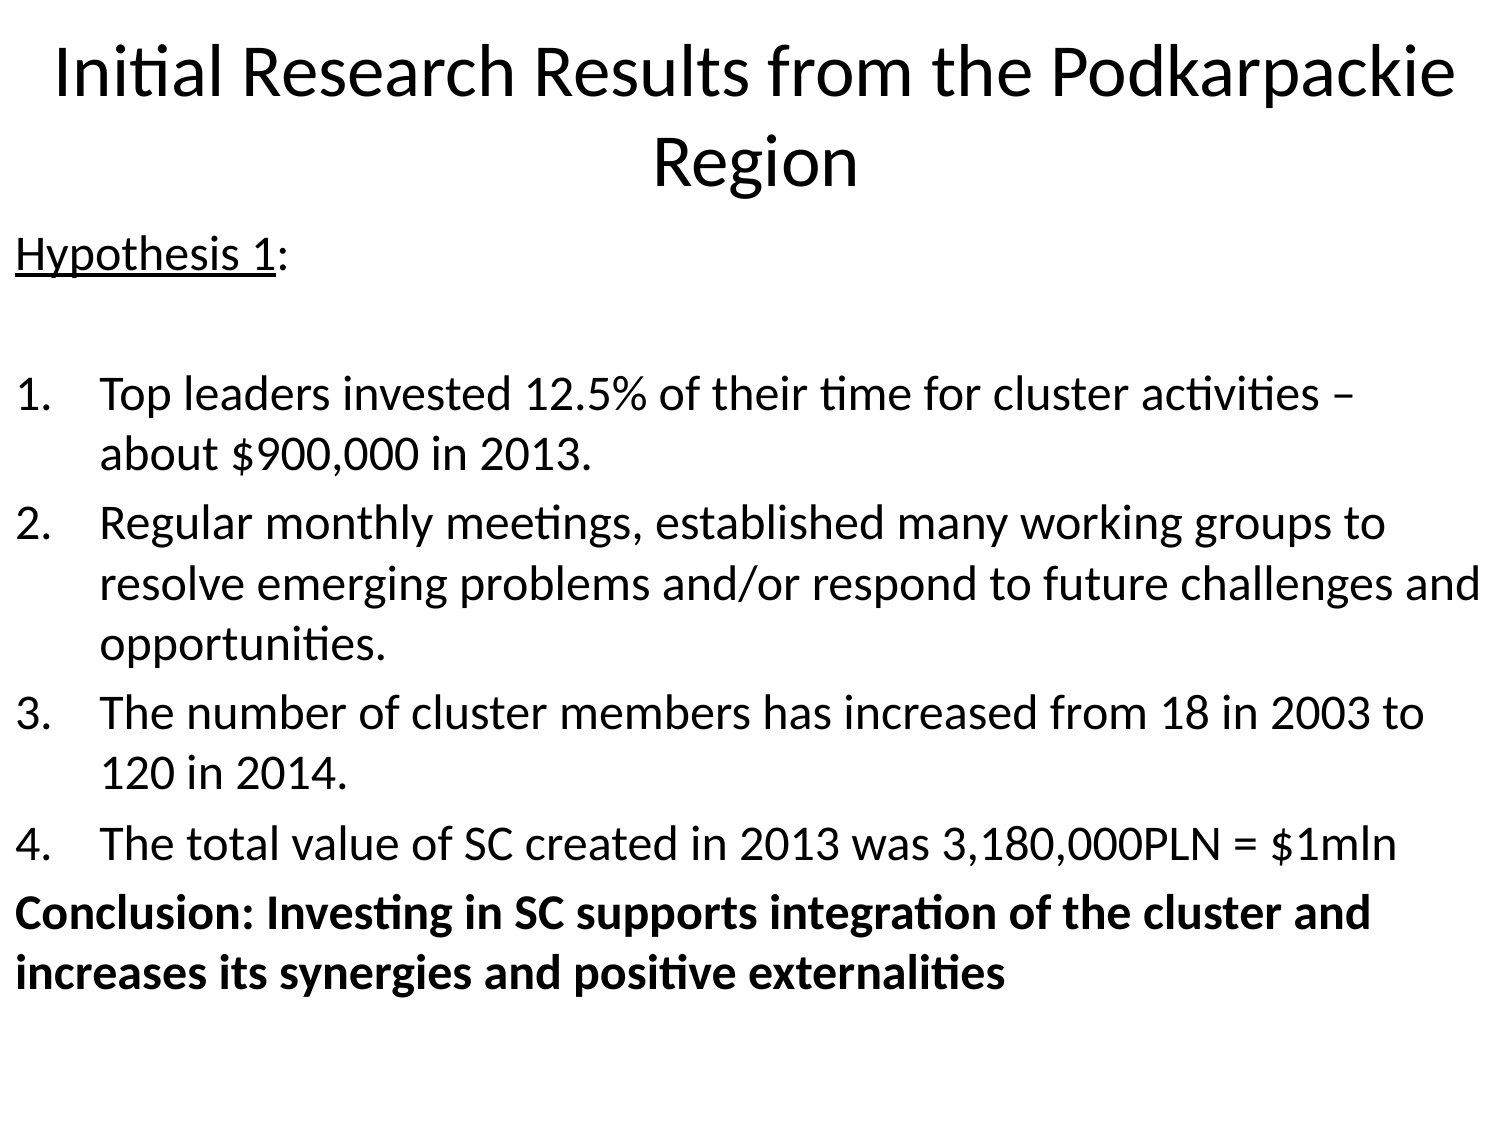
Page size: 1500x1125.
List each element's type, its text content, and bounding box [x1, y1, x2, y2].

subtitle Hypothesis 1: Top leaders invested 12.5% of their time for cluster activities – about $900,000 in 2013. Regular monthly meetings, established many working groups to resolve emerging problems and/or respond to future challenges and opportunities. The number of cluster members has increased from 18 in 2003 to 120 in 2014. The total value of SC created in 2013 was 3,180,000PLN = $1mln Conclusion: Investing in SC supports integration of the cluster and increases its synergies and positive externalities [0, 212, 1500, 1100]
title Initial Research Results from the Podkarpackie Region [0, 12, 1500, 210]
